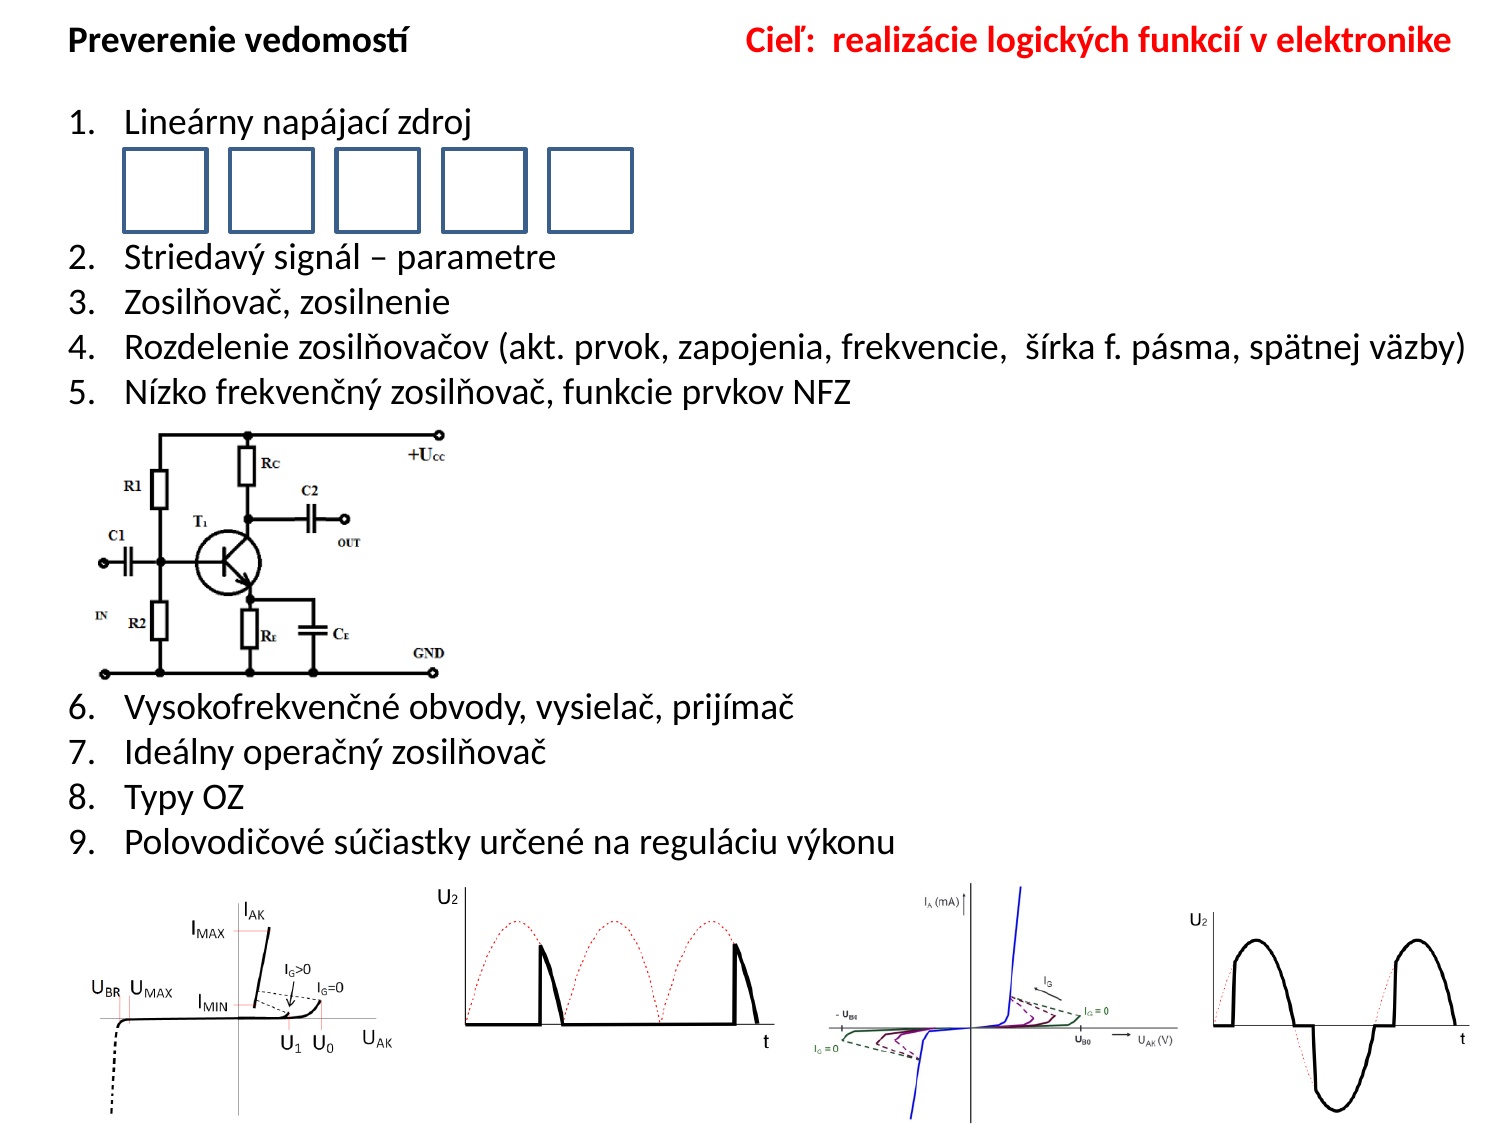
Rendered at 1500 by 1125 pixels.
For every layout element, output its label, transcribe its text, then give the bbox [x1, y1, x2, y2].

text_box [547, 147, 634, 234]
text_box Lineárny napájací zdroj Striedavý signál – parametre Zosilňovač, zosilnenie Rozdelenie zosilňovačov (akt. prvok, zapojenia, frekvencie, šírka f. pásma, spätnej väzby) Nízko frekvenčný zosilňovač, funkcie prvkov NFZ Vysokofrekvenčné obvody, vysielač, prijímač Ideálny operačný zosilňovač Typy OZ Polovodičové súčiastky určené na reguláciu výkonu [53, 89, 1500, 870]
text_box Preverenie vedomostí [53, 7, 643, 67]
picture [418, 869, 786, 1059]
picture [808, 881, 1479, 1125]
picture [88, 420, 455, 686]
text_box [122, 147, 209, 234]
text_box [441, 147, 528, 234]
text_box [228, 147, 315, 234]
text_box Cieľ: realizácie logických funkcií v elektronike [643, 7, 1477, 67]
text_box [334, 147, 421, 234]
picture [88, 889, 408, 1125]
